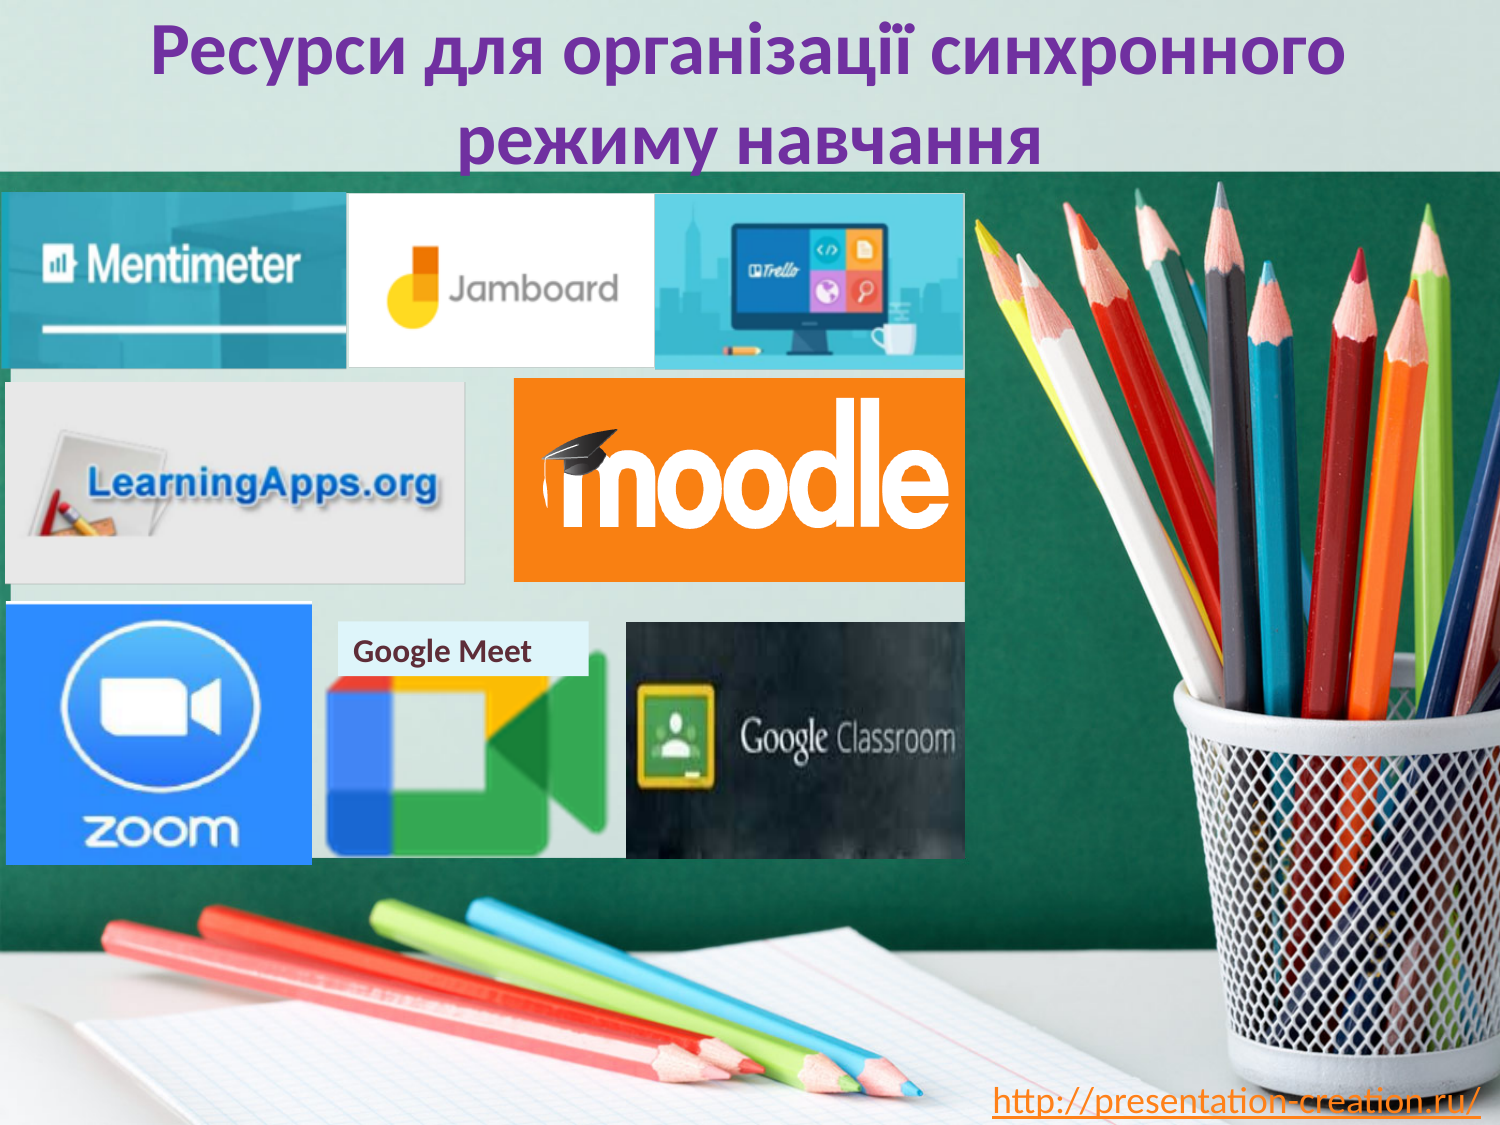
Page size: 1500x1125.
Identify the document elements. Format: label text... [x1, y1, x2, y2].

picture [0, 0, 1500, 1125]
title Ресурси для організації синхронного режиму навчання [75, 0, 1425, 183]
